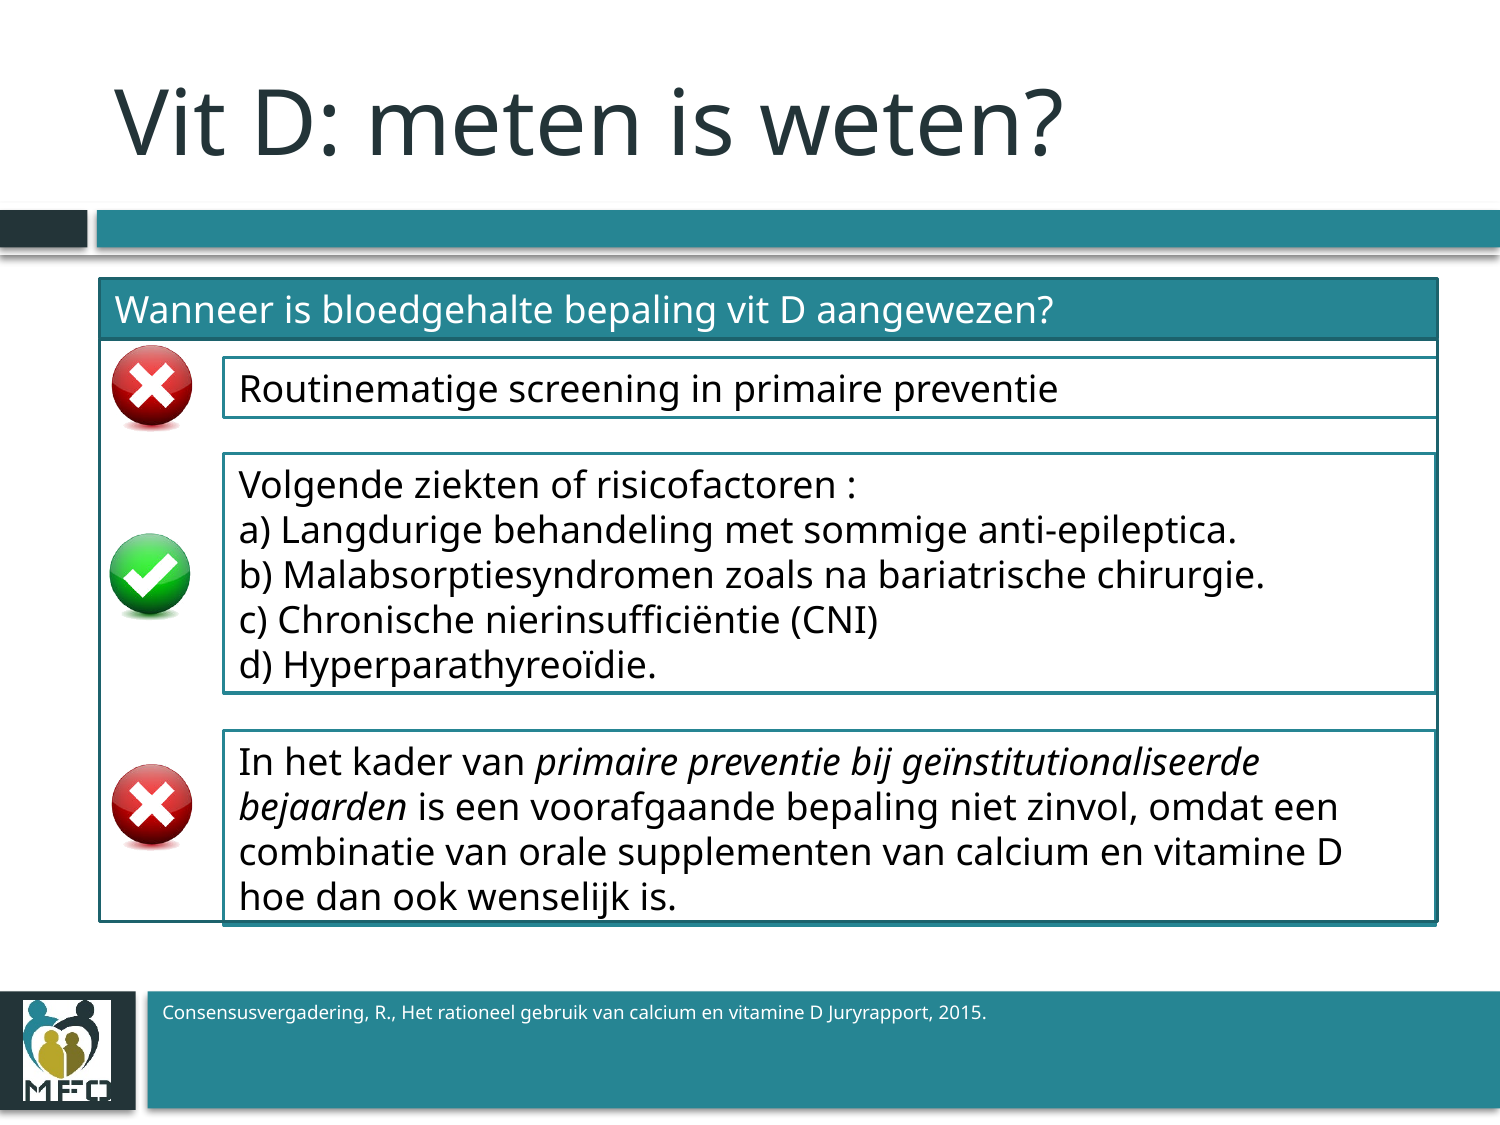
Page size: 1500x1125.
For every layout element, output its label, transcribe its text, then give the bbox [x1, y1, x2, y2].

picture [23, 1000, 111, 1101]
list Consensusvergadering, R., Het rationeel gebruik van calcium en vitamine D Juryrapport, 2015. [147, 992, 1425, 1109]
picture [99, 333, 200, 443]
title Vit D: meten is weten? [99, 37, 1438, 200]
text_box In het kader van primaire preventie bij geïnstitutionaliseerde bejaarden is een voorafgaande bepaling niet zinvol, omdat een combinatie van orale supplementen van calcium en vitamine D hoe dan ook wenselijk is. [222, 923, 1437, 927]
picture [102, 521, 197, 629]
text_box [98, 338, 1439, 923]
text_box Wanneer is bloedgehalte bepaling vit D aangewezen? [98, 277, 1439, 338]
picture [99, 752, 200, 861]
